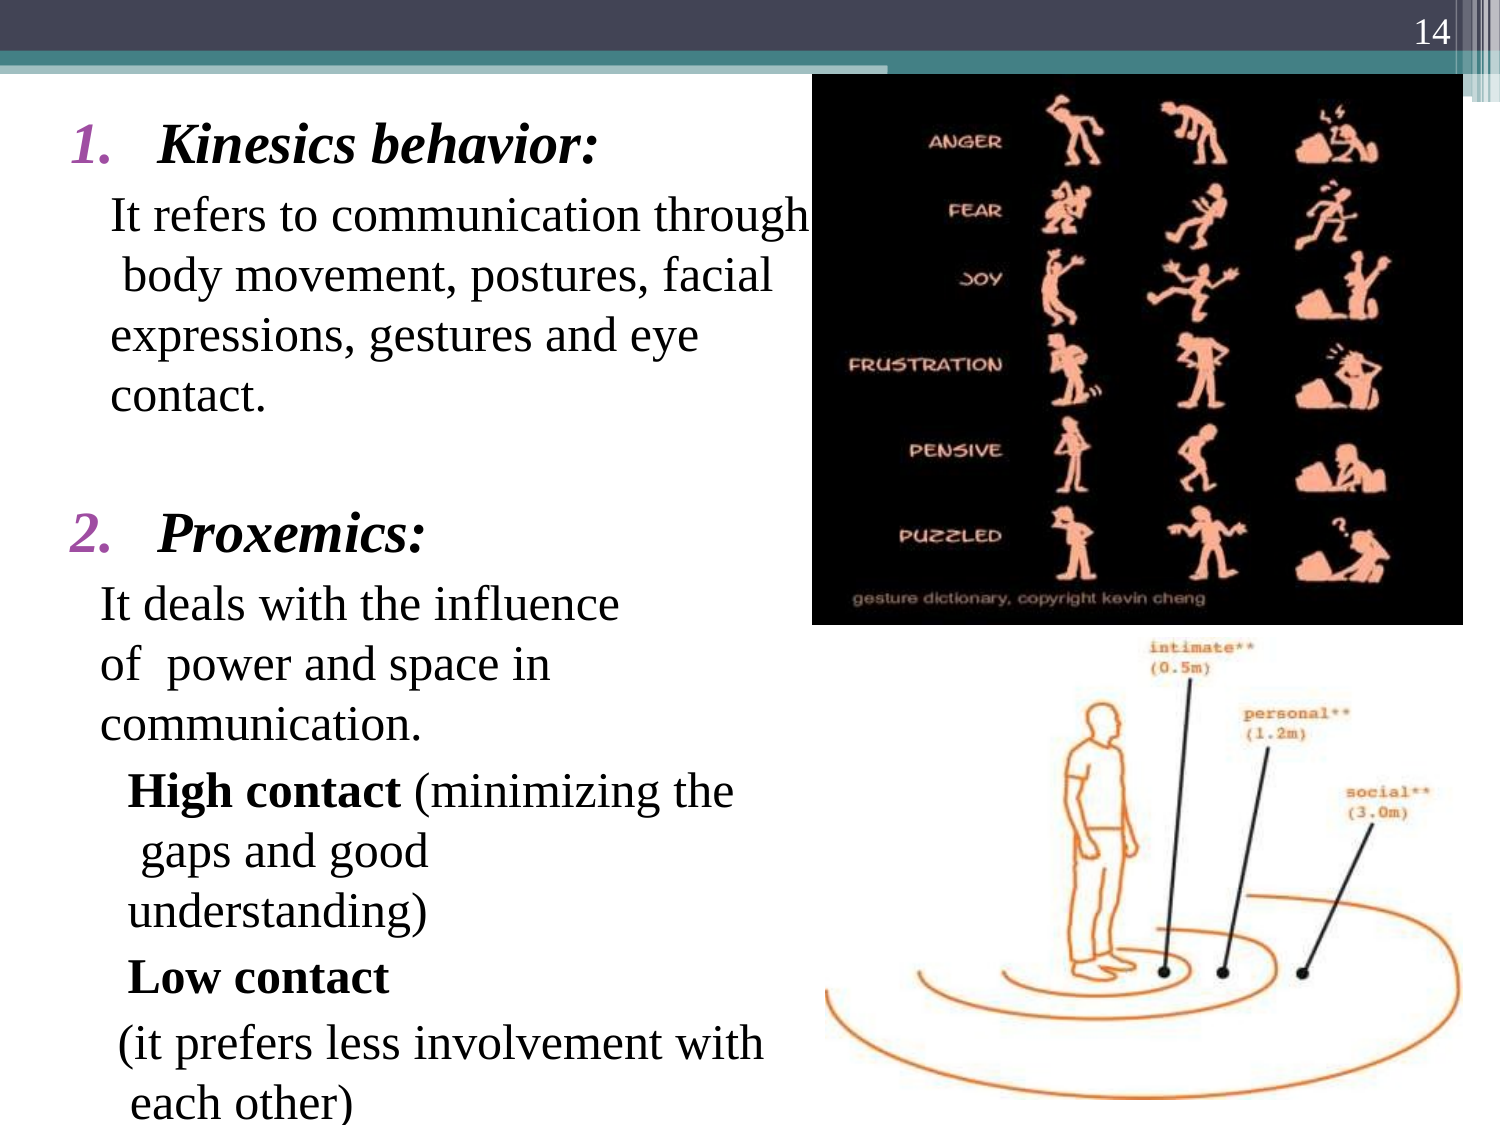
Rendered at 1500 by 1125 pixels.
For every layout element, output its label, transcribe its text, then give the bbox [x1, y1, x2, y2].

picture [812, 74, 1463, 626]
text_box 14 [1413, 4, 1453, 52]
picture [824, 637, 1463, 1101]
title 1. Kinesics behavior: It refers to communication through body movement, postures, facial expressions, gestures and eye contact. [68, 95, 807, 423]
text_box 2. Proxemics: It deals with the influence of power and space in communication. High contact (minimizing the gaps and good understanding) Low contact (it prefers less involvement with each other) [68, 484, 766, 1125]
